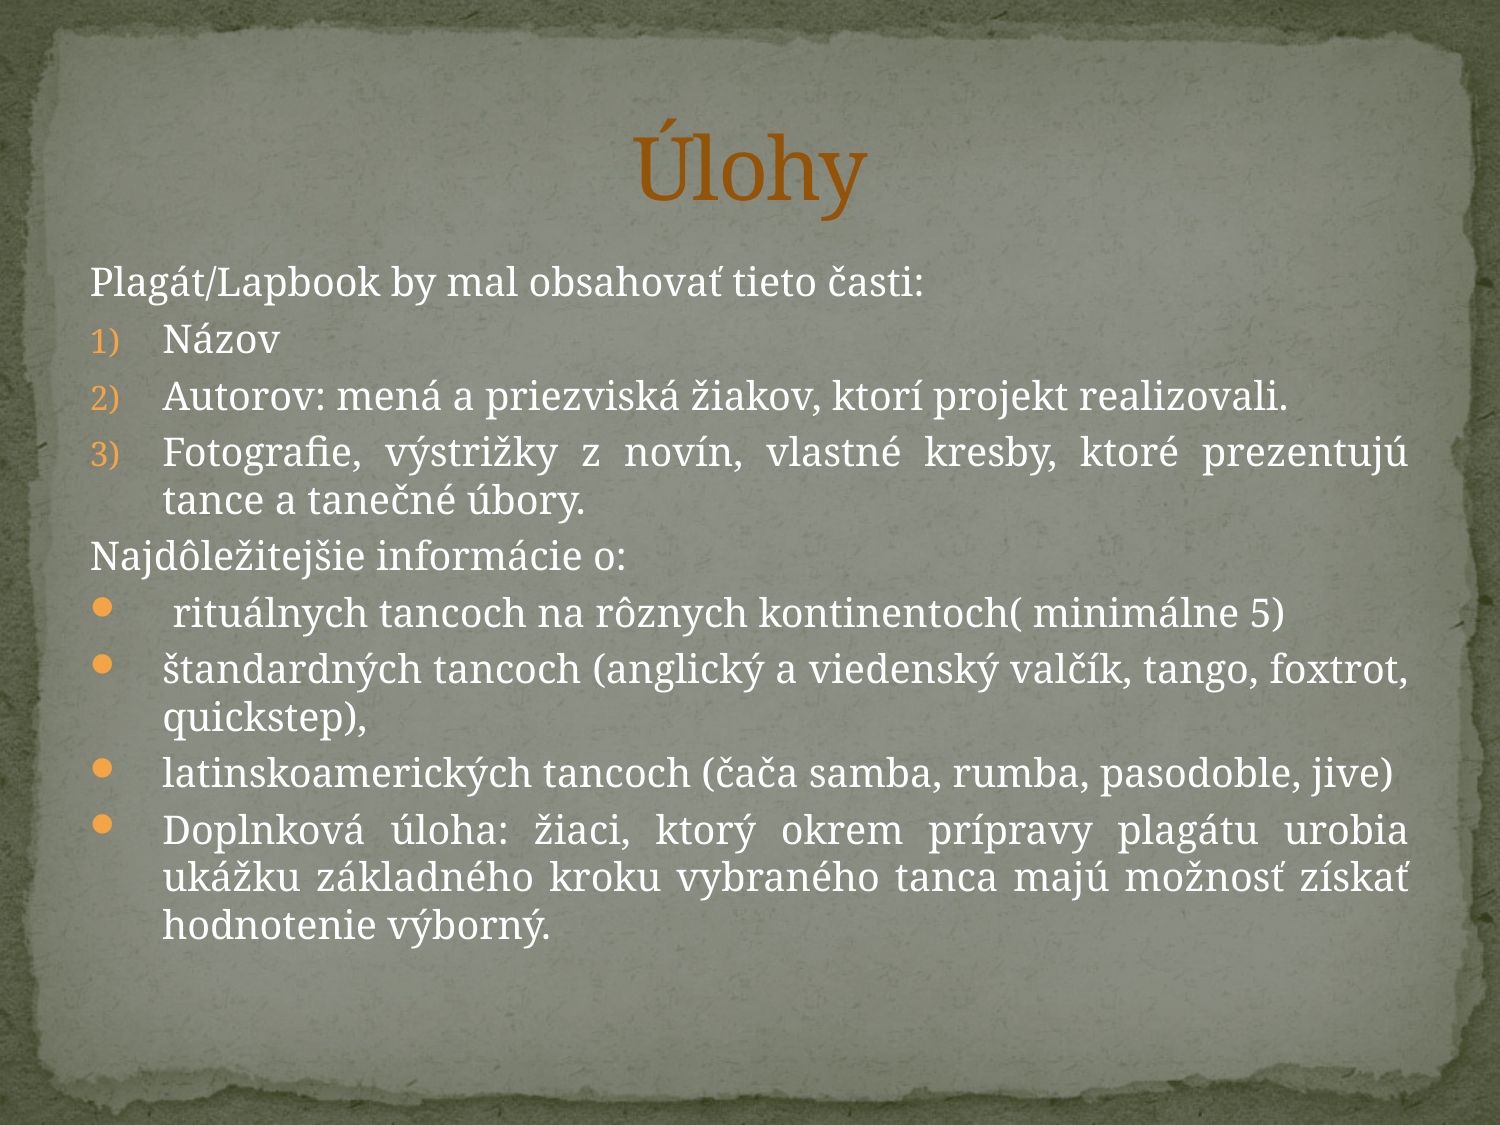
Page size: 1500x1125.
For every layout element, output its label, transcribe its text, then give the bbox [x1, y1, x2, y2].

title Úlohy [74, 24, 1425, 225]
list Plagát/Lapbook by mal obsahovať tieto časti: Názov Autorov: mená a priezviská žiakov, ktorí projekt realizovali. Fotografie, výstrižky z novín, vlastné kresby, ktoré prezentujú tance a tanečné úbory. Najdôležitejšie informácie o: rituálnych tancoch na rôznych kontinentoch( minimálne 5) štandardných tancoch (anglický a viedenský valčík, tango, foxtrot, quickstep), latinskoamerických tancoch (čača samba, rumba, pasodoble, jive) Doplnková úloha: žiaci, ktorý okrem prípravy plagátu urobia ukážku základného kroku vybraného tanca majú možnosť získať hodnotenie výborný. [75, 249, 1425, 1000]
